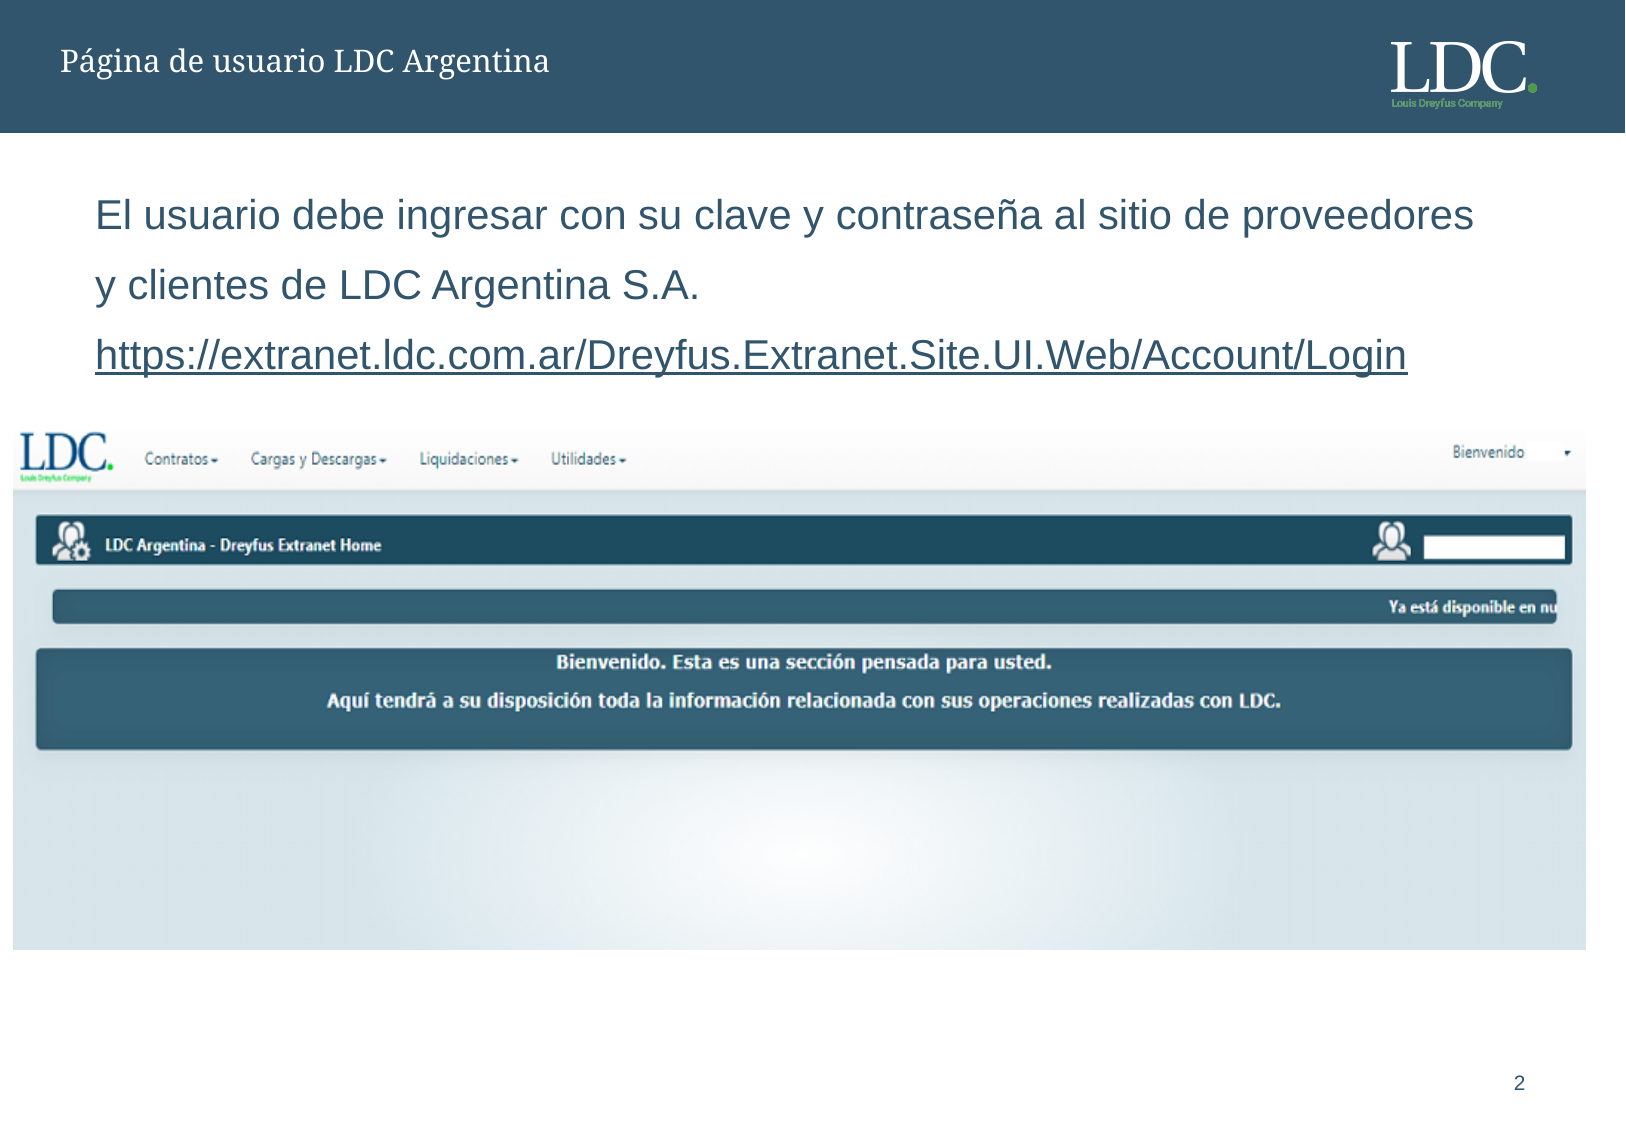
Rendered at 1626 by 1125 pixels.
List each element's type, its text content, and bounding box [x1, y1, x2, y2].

text_box El usuario debe ingresar con su clave y contraseña al sitio de proveedores y clientes de LDC Argentina S.A. https://extranet.ldc.com.ar/Dreyfus.Extranet.Site.UI.Web/Account/Login [80, 176, 1491, 429]
title Página de usuario LDC Argentina [60, 41, 1183, 117]
slide_number 2 [1513, 1052, 1586, 1113]
picture [12, 429, 1586, 950]
picture [1391, 41, 1537, 109]
